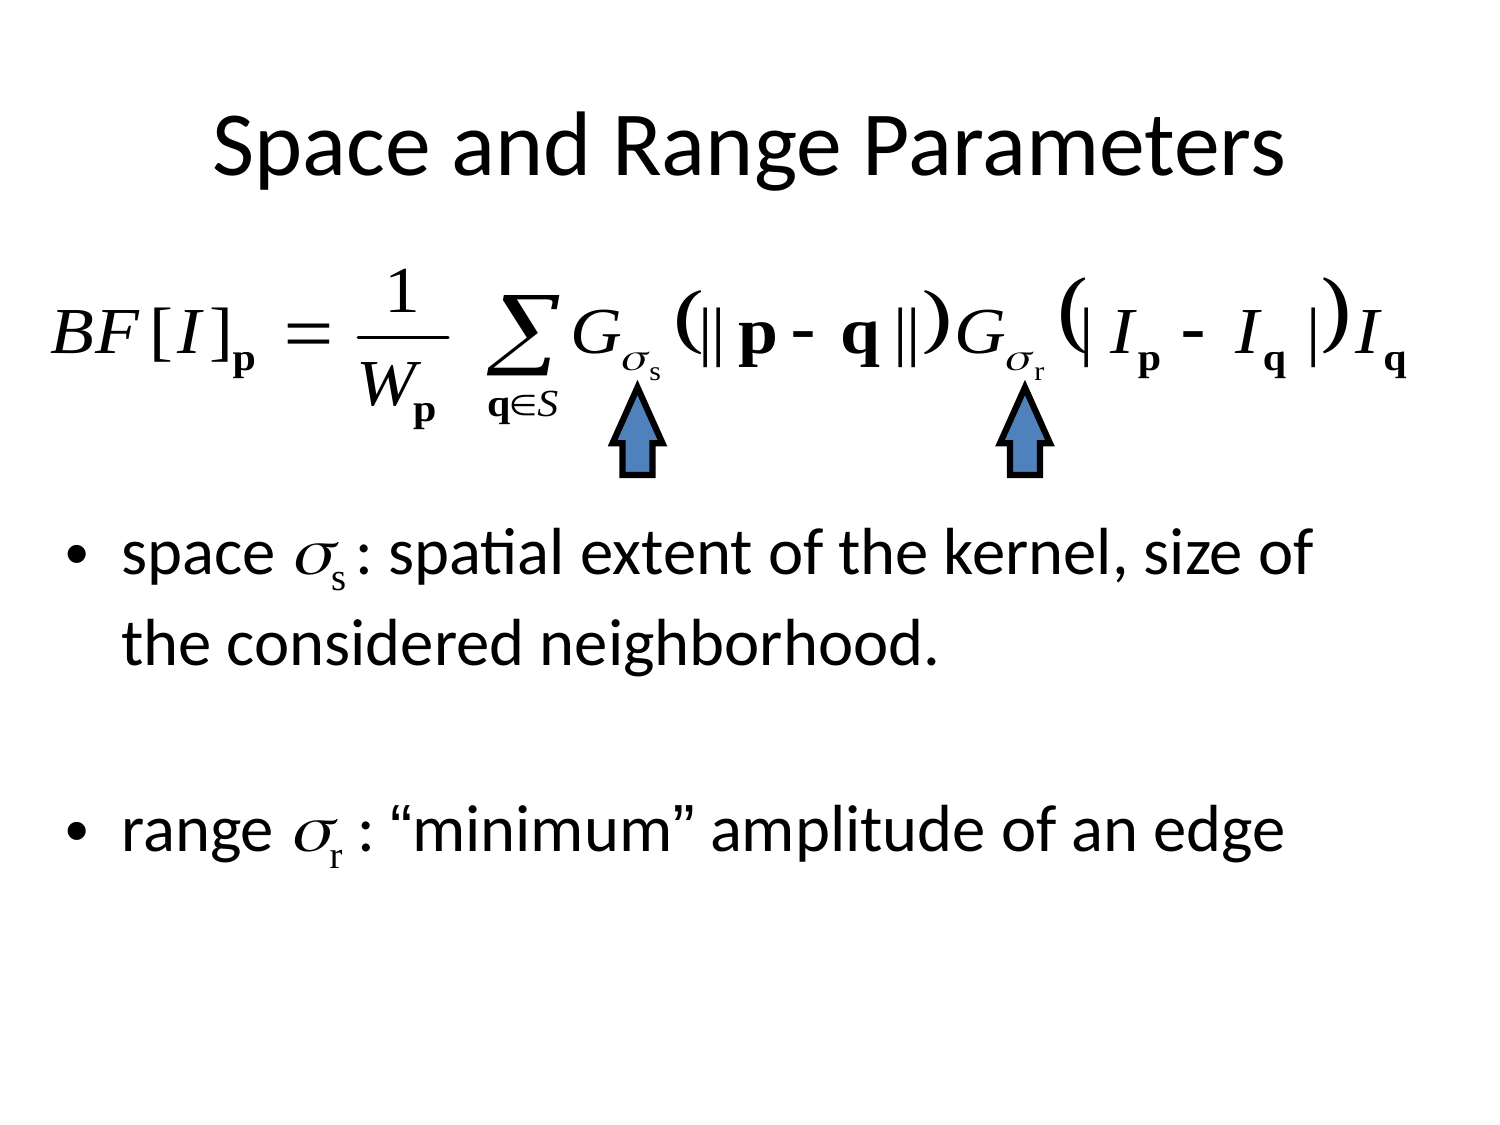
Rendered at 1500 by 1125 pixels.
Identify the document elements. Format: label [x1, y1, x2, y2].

title [75, 45, 1425, 233]
list [50, 500, 1431, 963]
text_box [37, 249, 1426, 475]
